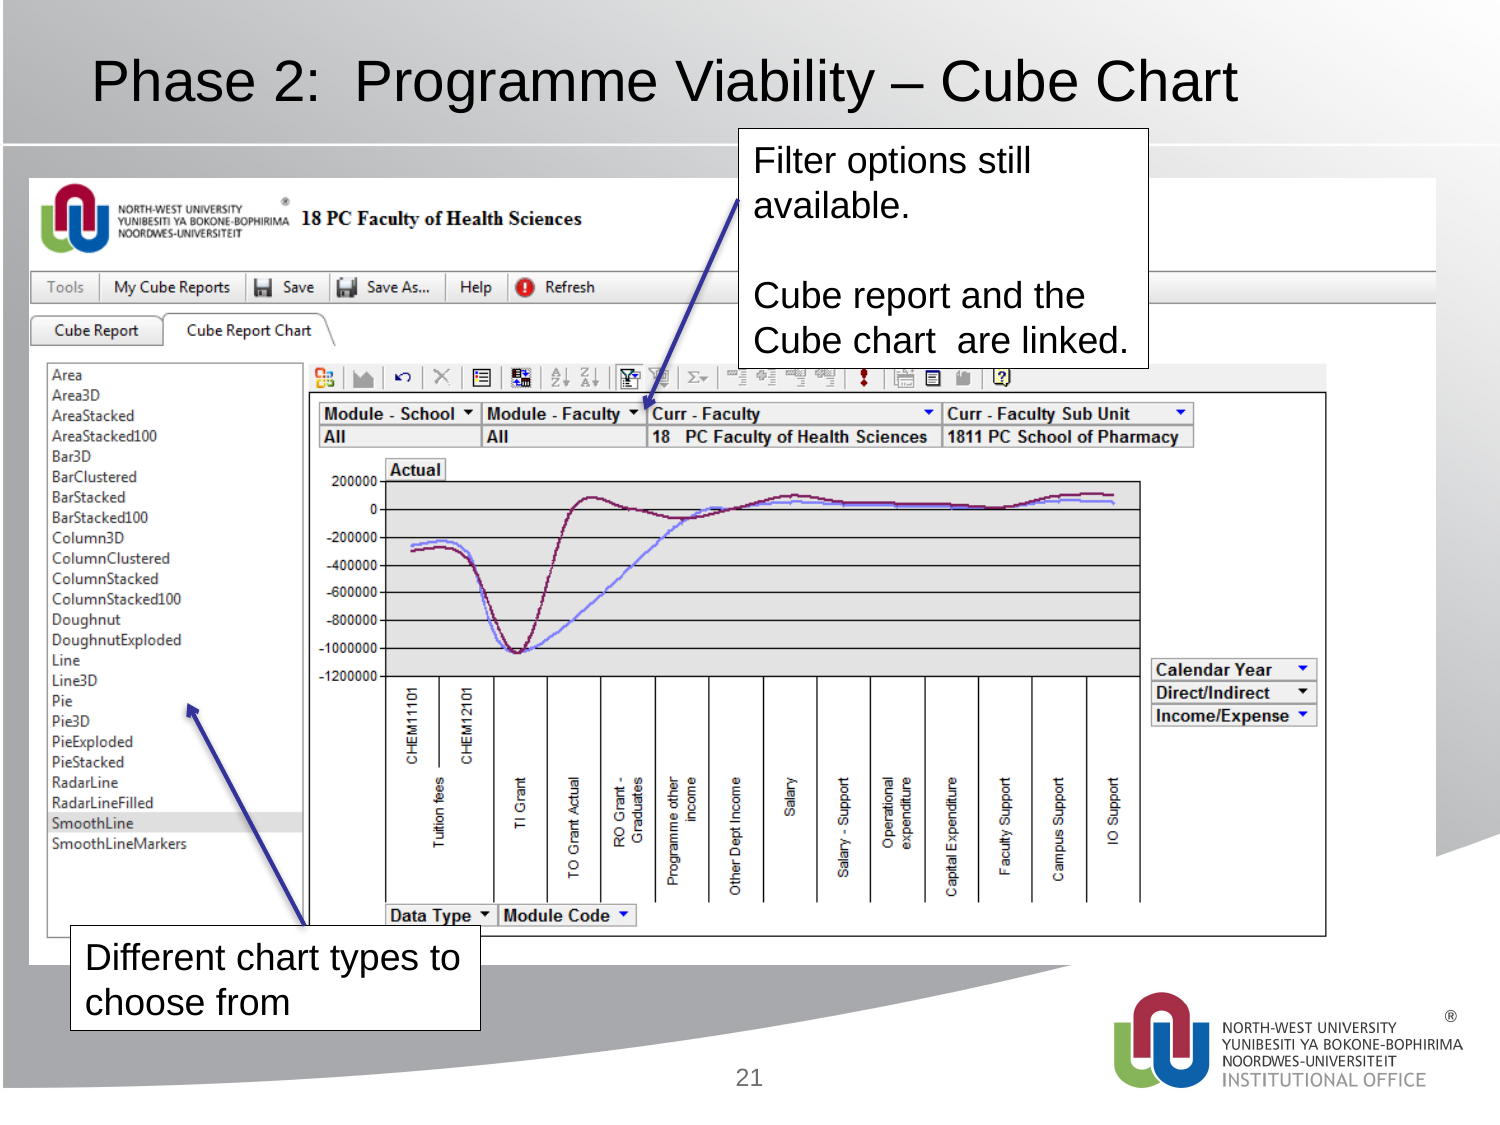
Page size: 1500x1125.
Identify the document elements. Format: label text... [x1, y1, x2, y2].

text_box Filter options still available. Cube report and the Cube chart are linked. [738, 128, 1149, 177]
slide_number 21 [678, 1053, 821, 1108]
title Phase 2: Programme Viability – Cube Chart [76, 31, 1427, 126]
picture [0, 0, 1500, 1125]
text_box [585, 257, 798, 352]
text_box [134, 755, 358, 874]
text_box Different chart types to choose from [70, 973, 481, 1031]
